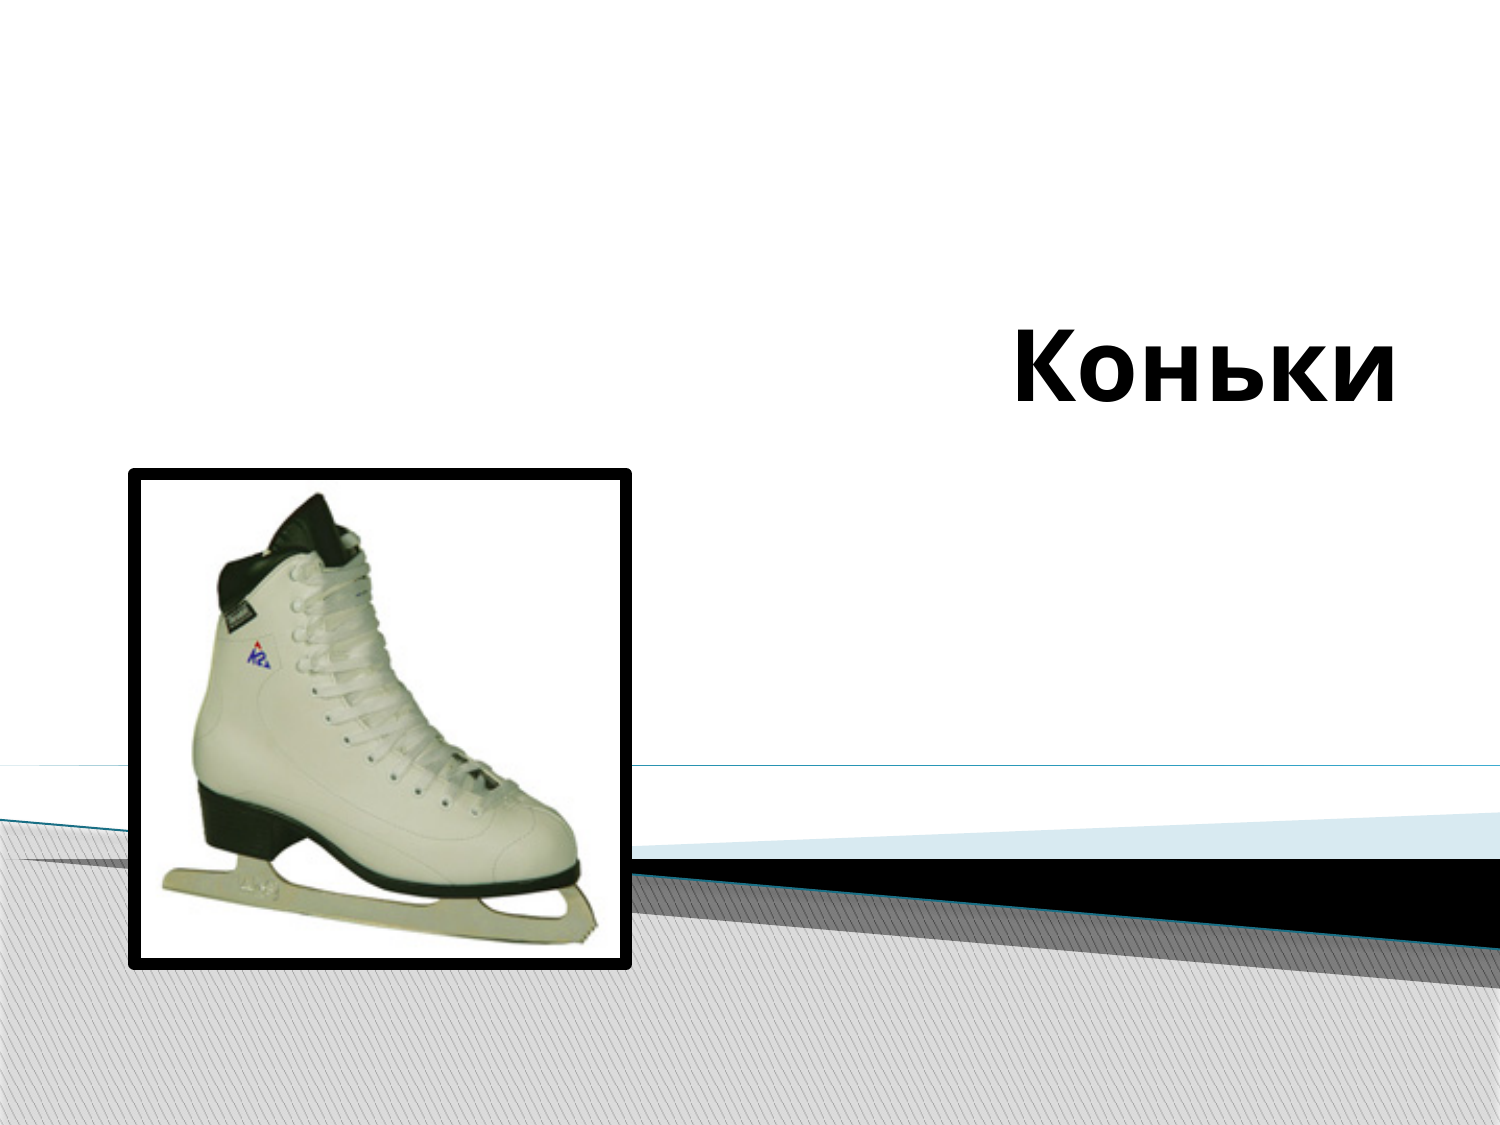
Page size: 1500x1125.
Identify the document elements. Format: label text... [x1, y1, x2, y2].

picture [632, 876, 1500, 989]
title Коньки [140, 187, 1416, 429]
picture [140, 480, 620, 958]
picture [5, 859, 128, 869]
